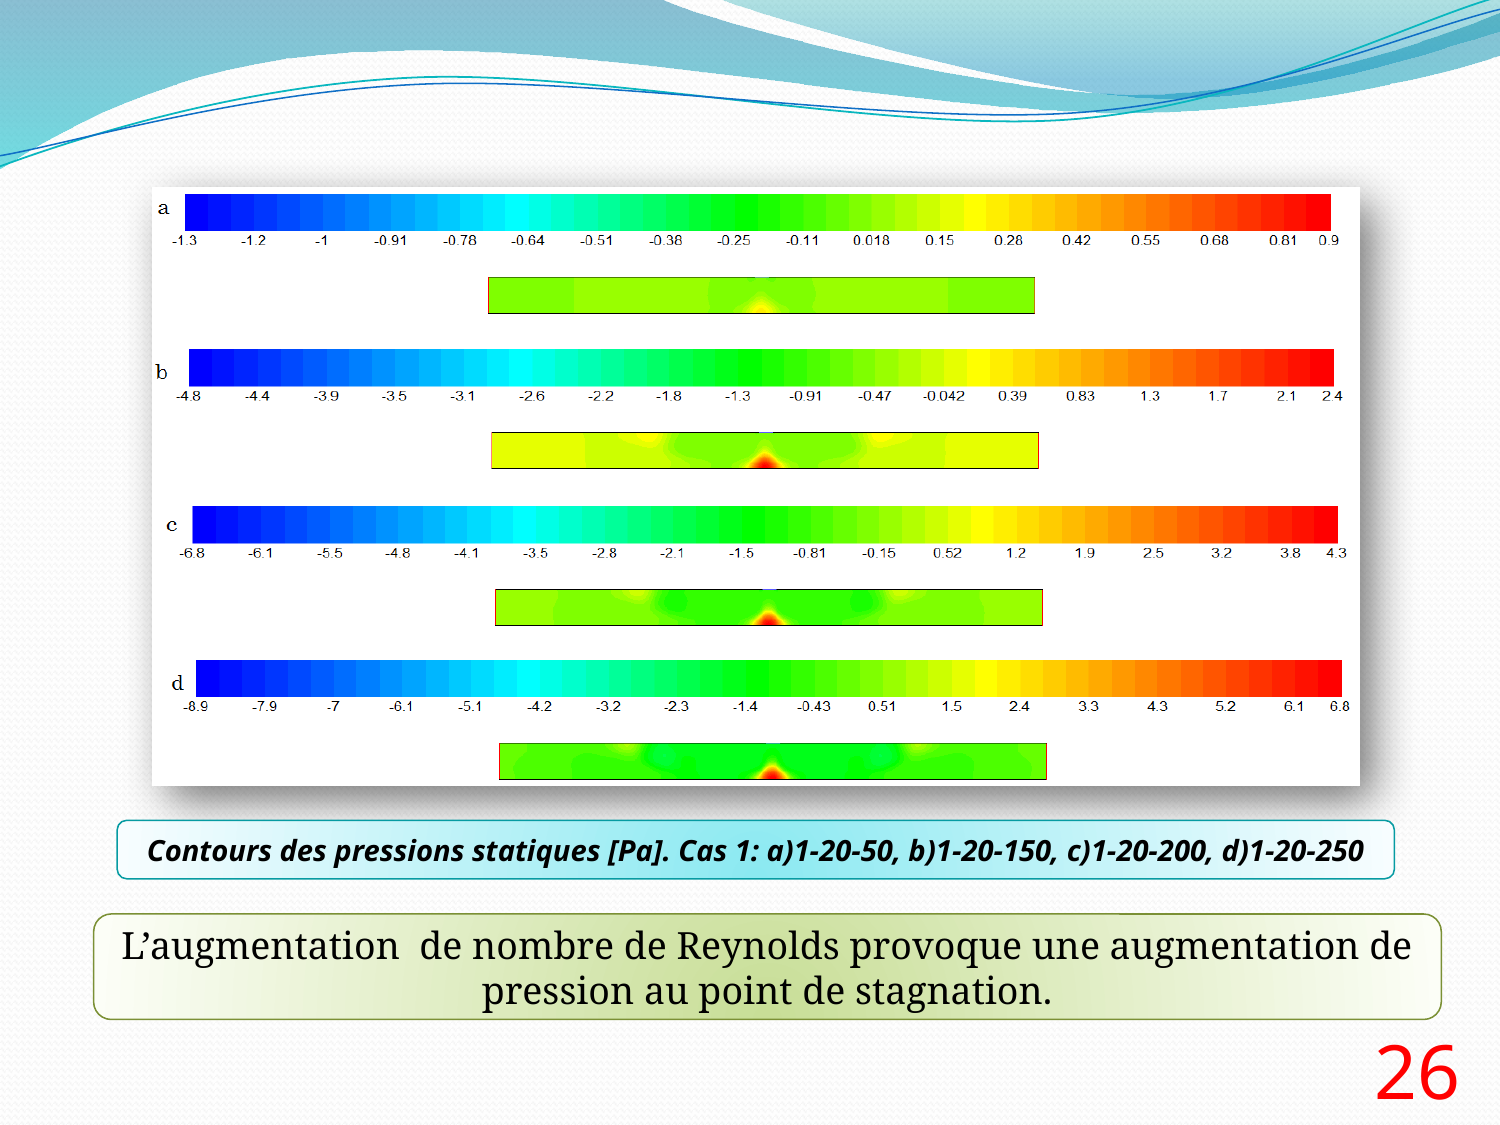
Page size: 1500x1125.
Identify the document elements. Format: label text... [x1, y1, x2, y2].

text_box L’augmentation de nombre de Reynolds provoque une augmentation de pression au point de stagnation. [92, 913, 1443, 1021]
picture [152, 187, 1360, 786]
slide_number 26 [1335, 1054, 1461, 1115]
text_box Contours des pressions statiques [Pa]. Cas 1: a)1-20-50, b)1-20-150, c)1-20-200, d)1-20-250 [116, 819, 1396, 880]
